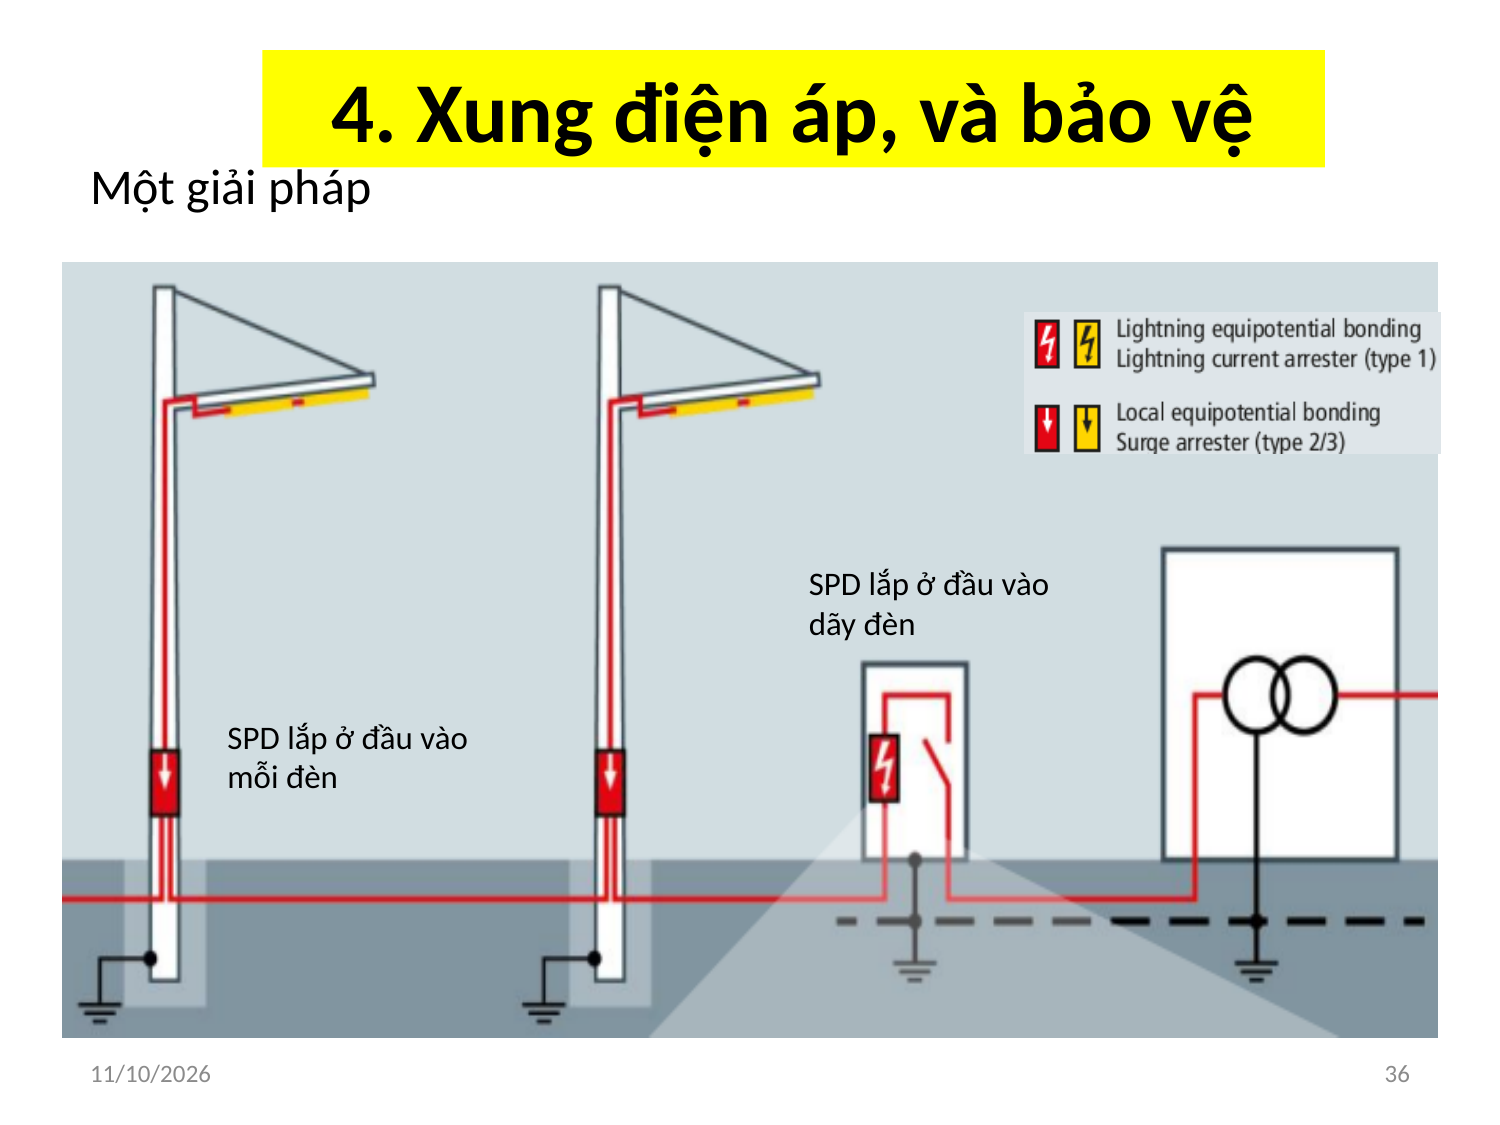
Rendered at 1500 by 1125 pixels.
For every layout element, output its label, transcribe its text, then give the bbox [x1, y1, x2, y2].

title Một giải pháp [75, 137, 1425, 233]
slide_number 36 [1074, 1046, 1425, 1103]
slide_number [75, 1046, 425, 1103]
picture [62, 262, 1441, 1038]
text_box 4. Xung điện áp, và bảo vệ [262, 50, 1325, 168]
